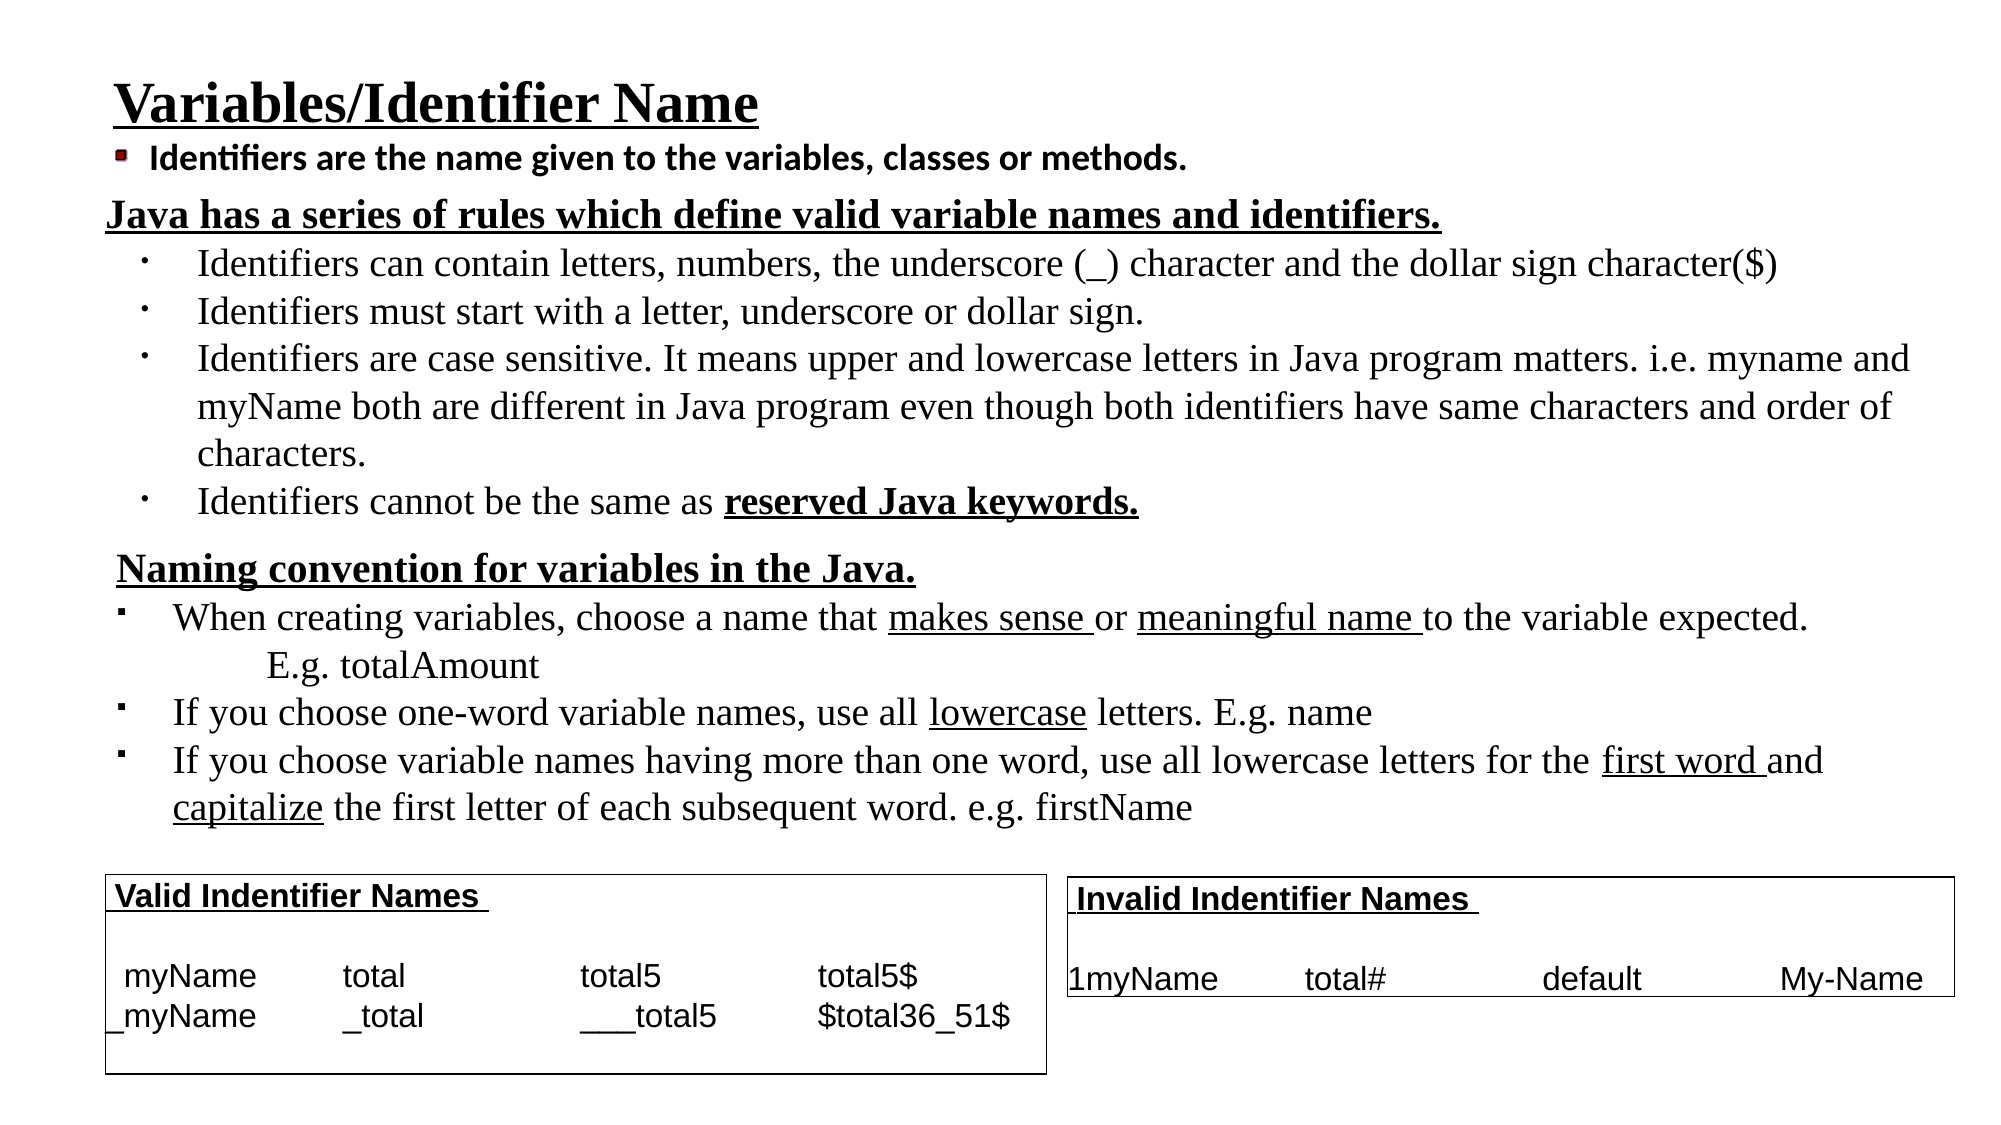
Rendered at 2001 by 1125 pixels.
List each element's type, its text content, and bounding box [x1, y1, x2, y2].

text_box Java has a series of rules which define valid variable names and identifiers. Identifiers can contain letters, numbers, the underscore (_) character and the dollar sign character($) Identifiers must start with a letter, underscore or dollar sign. Identifiers are case sensitive. It means upper and lowercase letters in Java program matters. i.e. myname and myName both are different in Java program even though both identifiers have same characters and order of characters. Identifiers cannot be the same as reserved Java keywords. [105, 187, 1955, 523]
text_box Invalid Indentifier Names 1myName total# default My-Name [1067, 876, 1955, 997]
text_box Variables/Identifier Name [113, 64, 787, 125]
text_box Naming convention for variables in the Java. When creating variables, choose a name that makes sense or meaningful name to the variable expected. E.g. totalAmount If you choose one-word variable names, use all lowercase letters. E.g. name If you choose variable names having more than one word, use all lowercase letters for the first word and capitalize the first letter of each subsequent word. e.g. firstName [116, 541, 1945, 879]
picture [113, 147, 130, 164]
text_box Identifiers are the name given to the variables, classes or methods. [59, 125, 1830, 186]
text_box Valid Indentifier Names myName total total5 total5$ _myName _total ___total5 $total36_51$ [105, 874, 1047, 1075]
